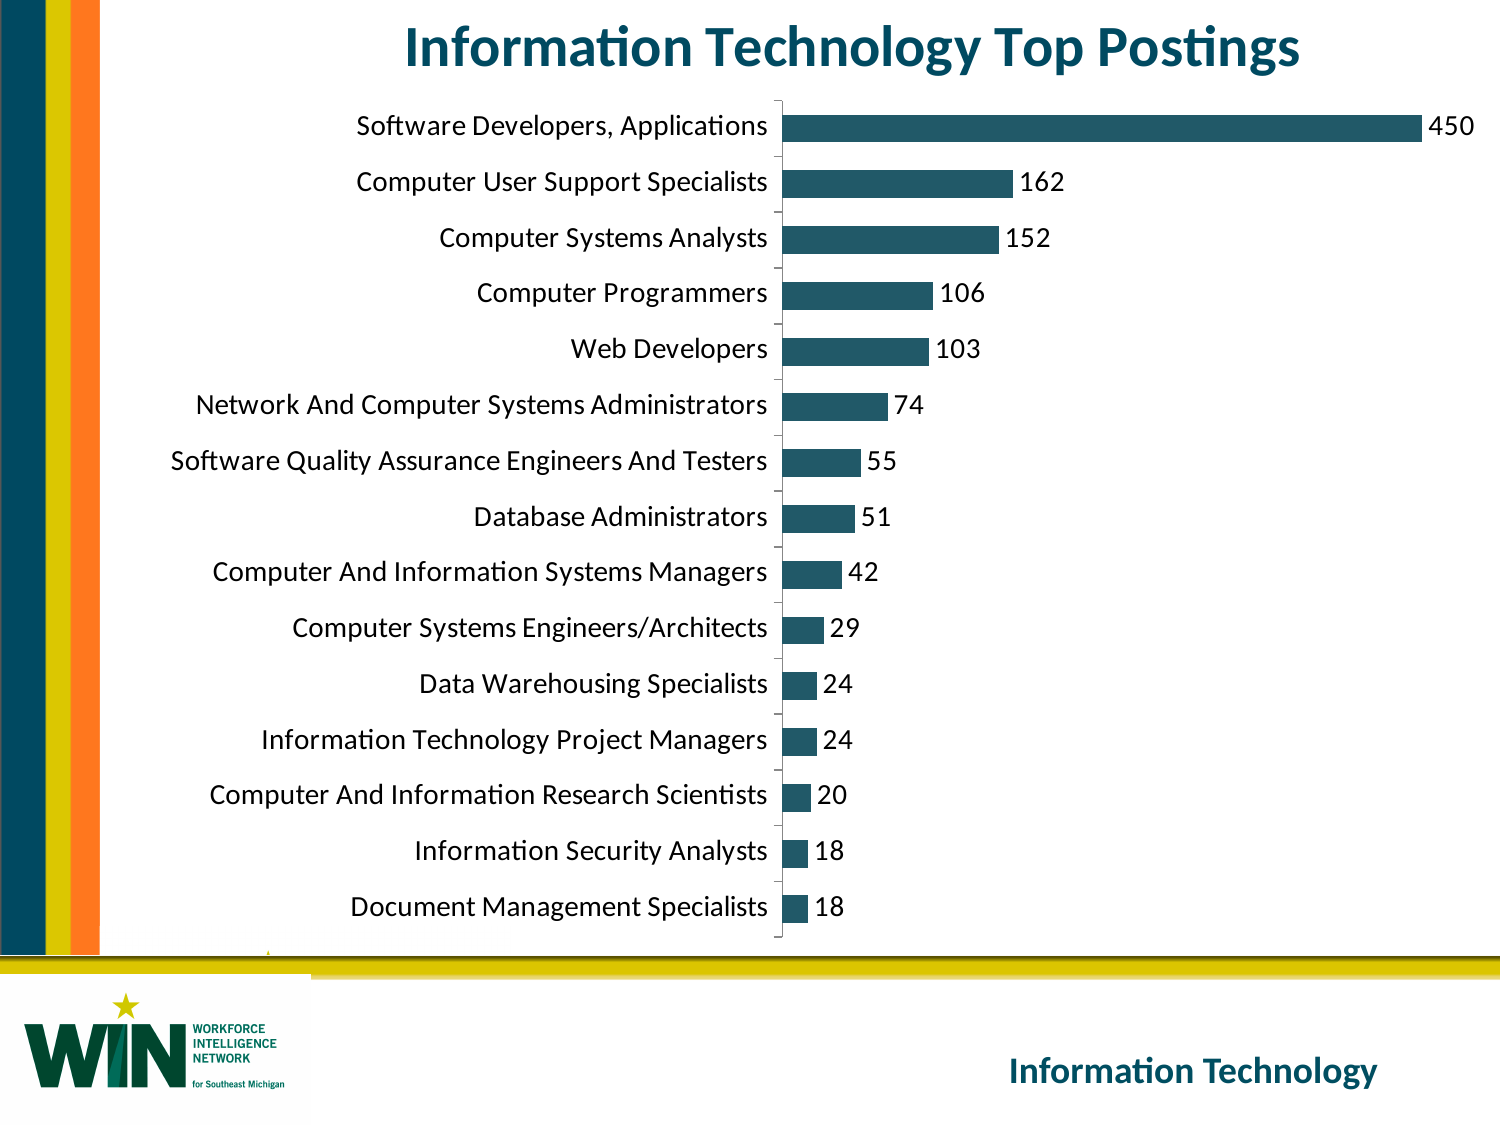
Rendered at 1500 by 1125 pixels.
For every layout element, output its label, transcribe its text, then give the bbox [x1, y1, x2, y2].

text_box Information Technology [937, 1028, 1450, 1109]
picture [0, 0, 1500, 1125]
chart [49, 4, 1500, 955]
